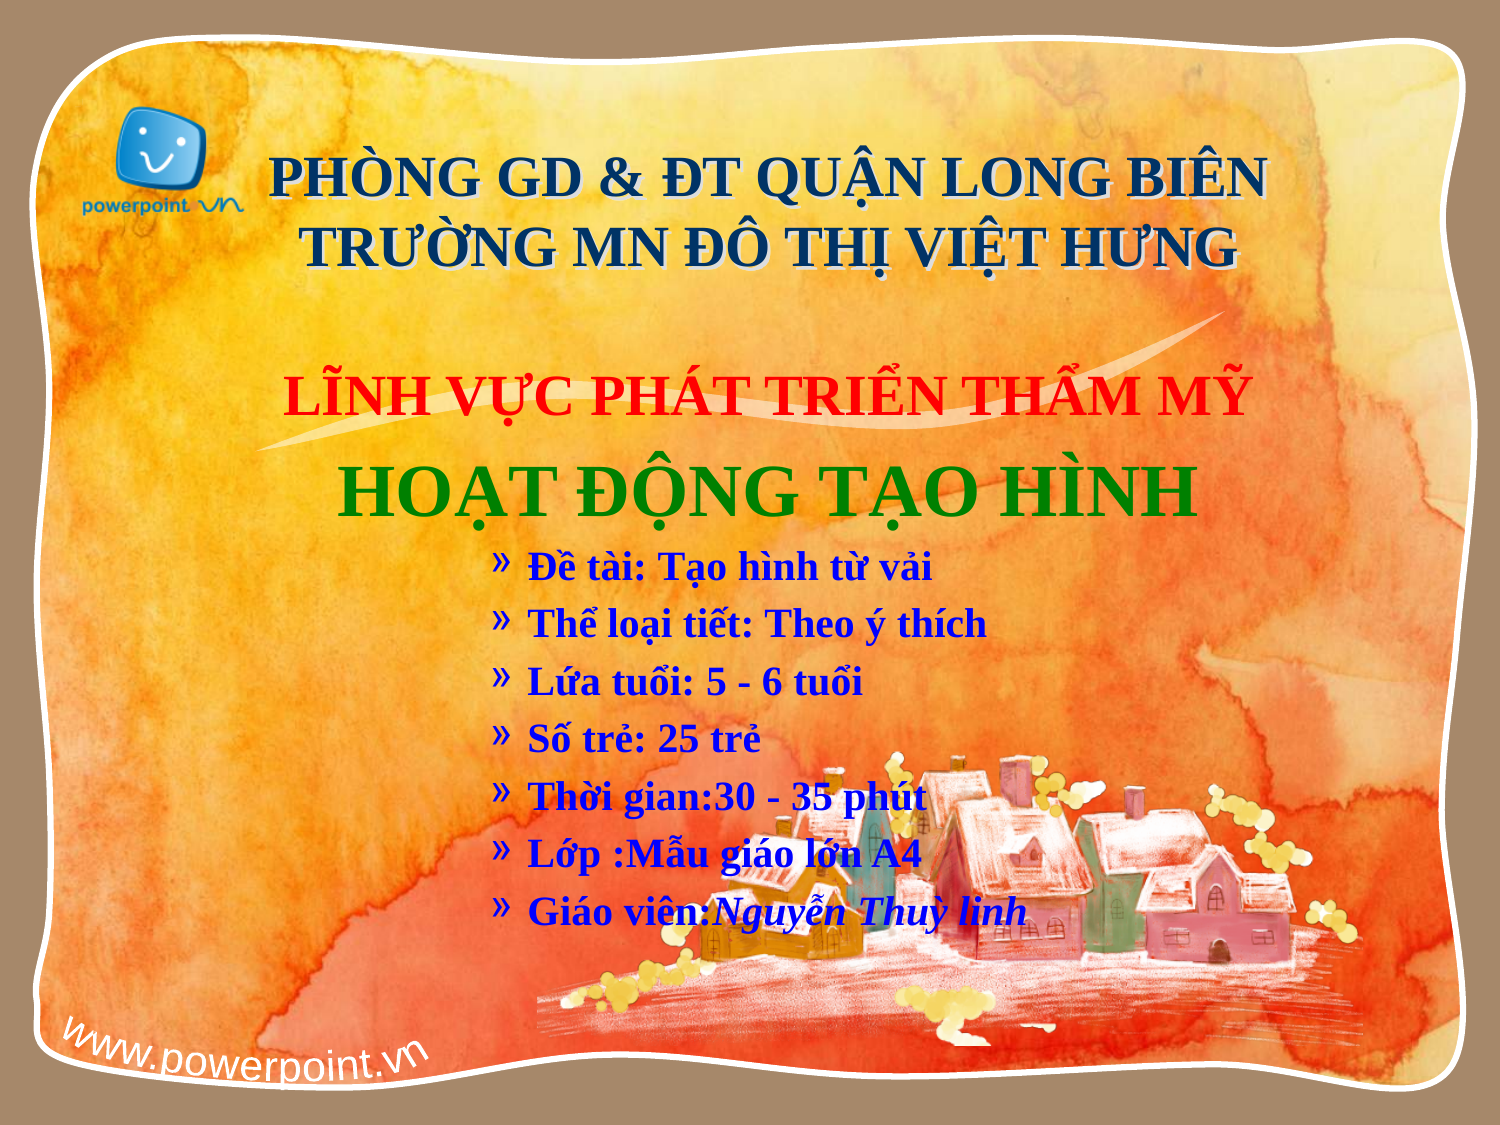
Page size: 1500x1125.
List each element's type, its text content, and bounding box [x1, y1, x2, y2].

title PHÒNG GD & ĐT QUẬN LONG BIÊN TRƯỜNG MN ĐÔ THỊ VIỆT HƯNG [125, 155, 1413, 262]
picture [167, 1053, 178, 1069]
picture [285, 1062, 295, 1078]
picture [246, 1061, 257, 1066]
subtitle LĨNH VỰC PHÁT TRIỂN THẨM MỸ HOẠT ĐỘNG TẠO HÌNH Đề tài: Tạo hình từ vải Thể loại tiết: Theo ý thích Lứa tuổi: 5 - 6 tuổi Số trẻ: 25 trẻ Thời gian:30 - 35 phút Lớp :Mẫu giáo lớn A4 Giáo viên:Nguyễn Thuỳ linh [174, 339, 1363, 402]
picture [36, 41, 1471, 1085]
